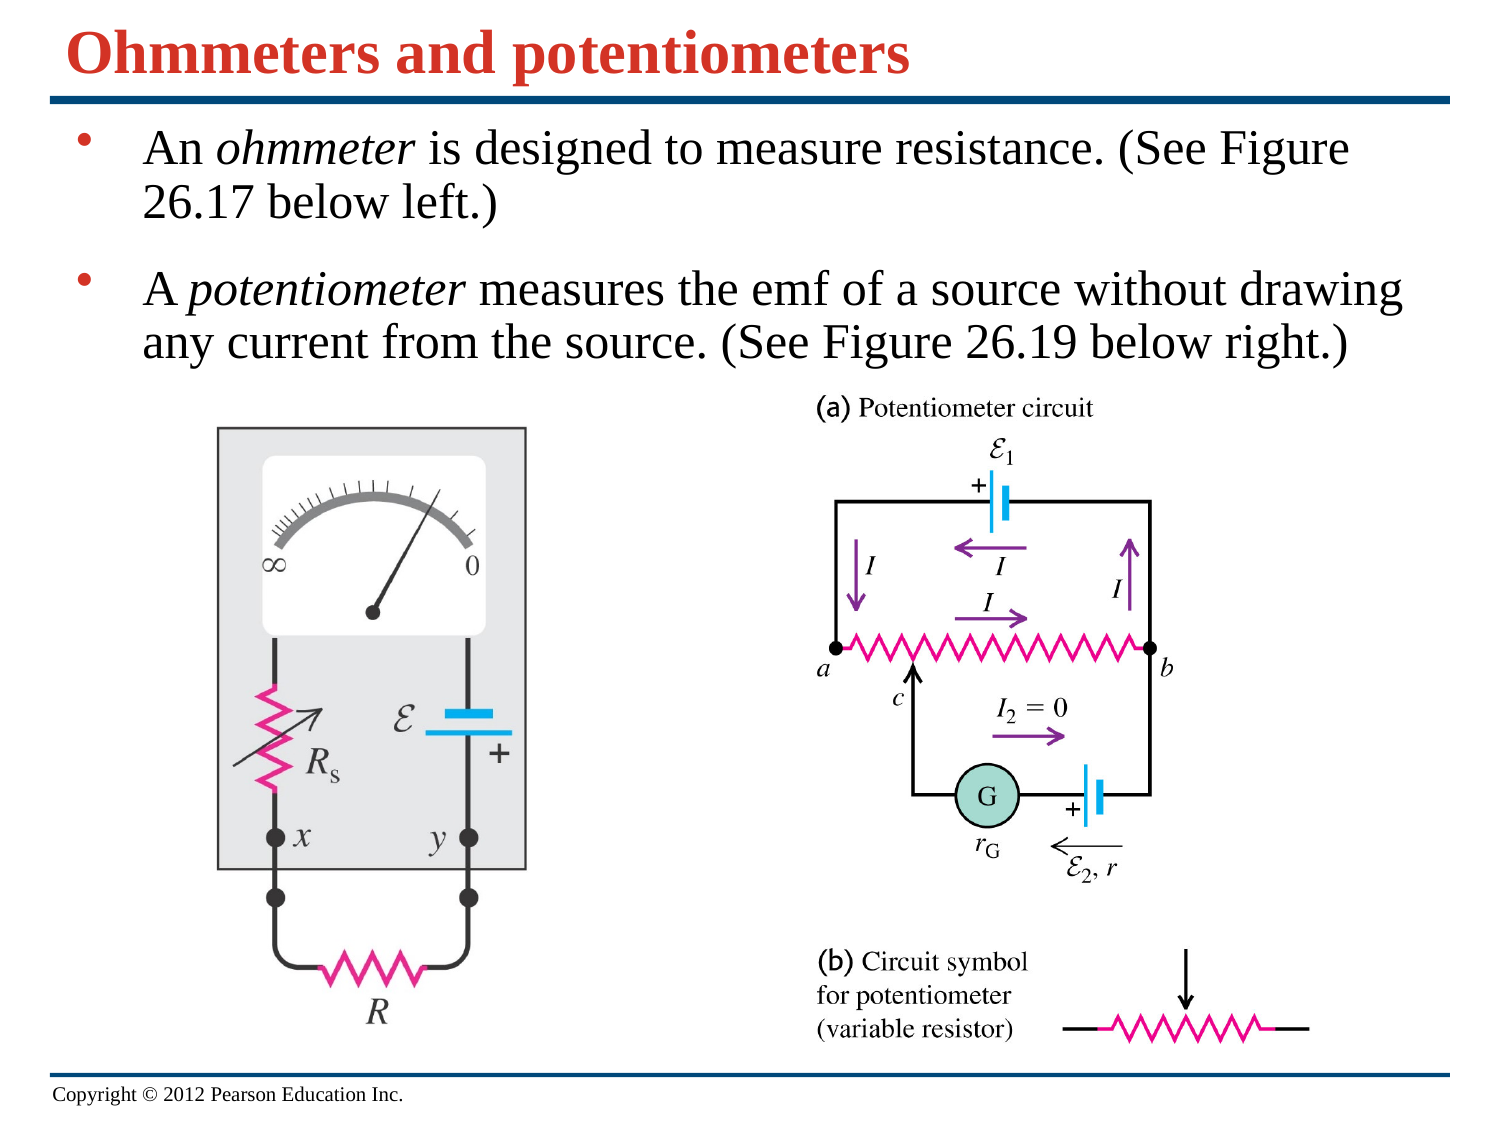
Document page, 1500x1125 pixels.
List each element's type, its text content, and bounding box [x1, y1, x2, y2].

picture [212, 424, 531, 1026]
picture [812, 391, 1313, 1063]
title Ohmmeters and potentiometers [50, 12, 1500, 96]
list An ohmmeter is designed to measure resistance. (See Figure 26.17 below left.) A potentiometer measures the emf of a source without drawing any current from the source. (See Figure 26.19 below right.) [42, 113, 1456, 396]
